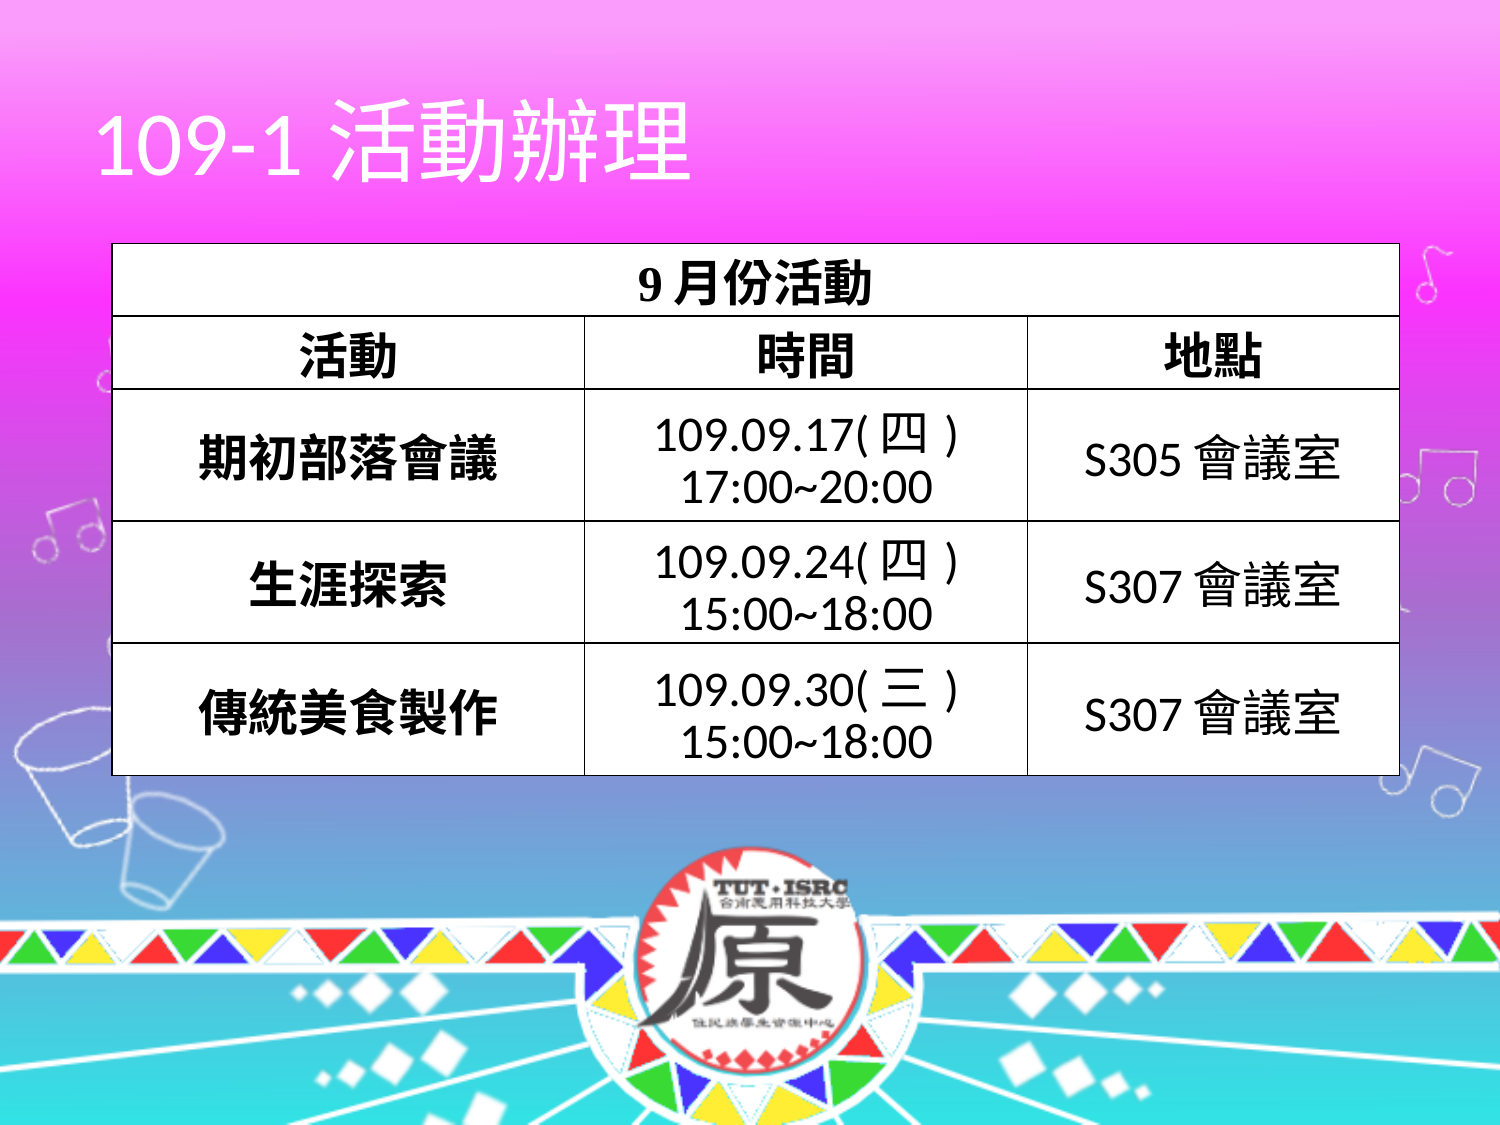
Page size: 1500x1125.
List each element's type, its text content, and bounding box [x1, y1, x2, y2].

title 109-1活動辦理 [75, 45, 1425, 233]
table_cell S305會議室 [1028, 390, 1399, 520]
table_cell 109.09.30(三) 15:00~18:00 [585, 644, 1027, 775]
table_cell 活動 [113, 317, 584, 388]
table_cell 生涯探索 [113, 522, 584, 642]
table_cell 傳統美食製作 [113, 644, 584, 775]
table_cell S307會議室 [1028, 644, 1399, 775]
table_header 9月份活動 [113, 244, 1399, 315]
table_cell 地點 [1028, 317, 1399, 388]
table_cell 時間 [585, 317, 1027, 388]
table_cell 109.09.24(四) 15:00~18:00 [585, 522, 1027, 642]
table_cell 109.09.17(四) 17:00~20:00 [585, 390, 1027, 520]
table_cell 期初部落會議 [113, 390, 584, 520]
table_cell S307會議室 [1028, 522, 1399, 642]
